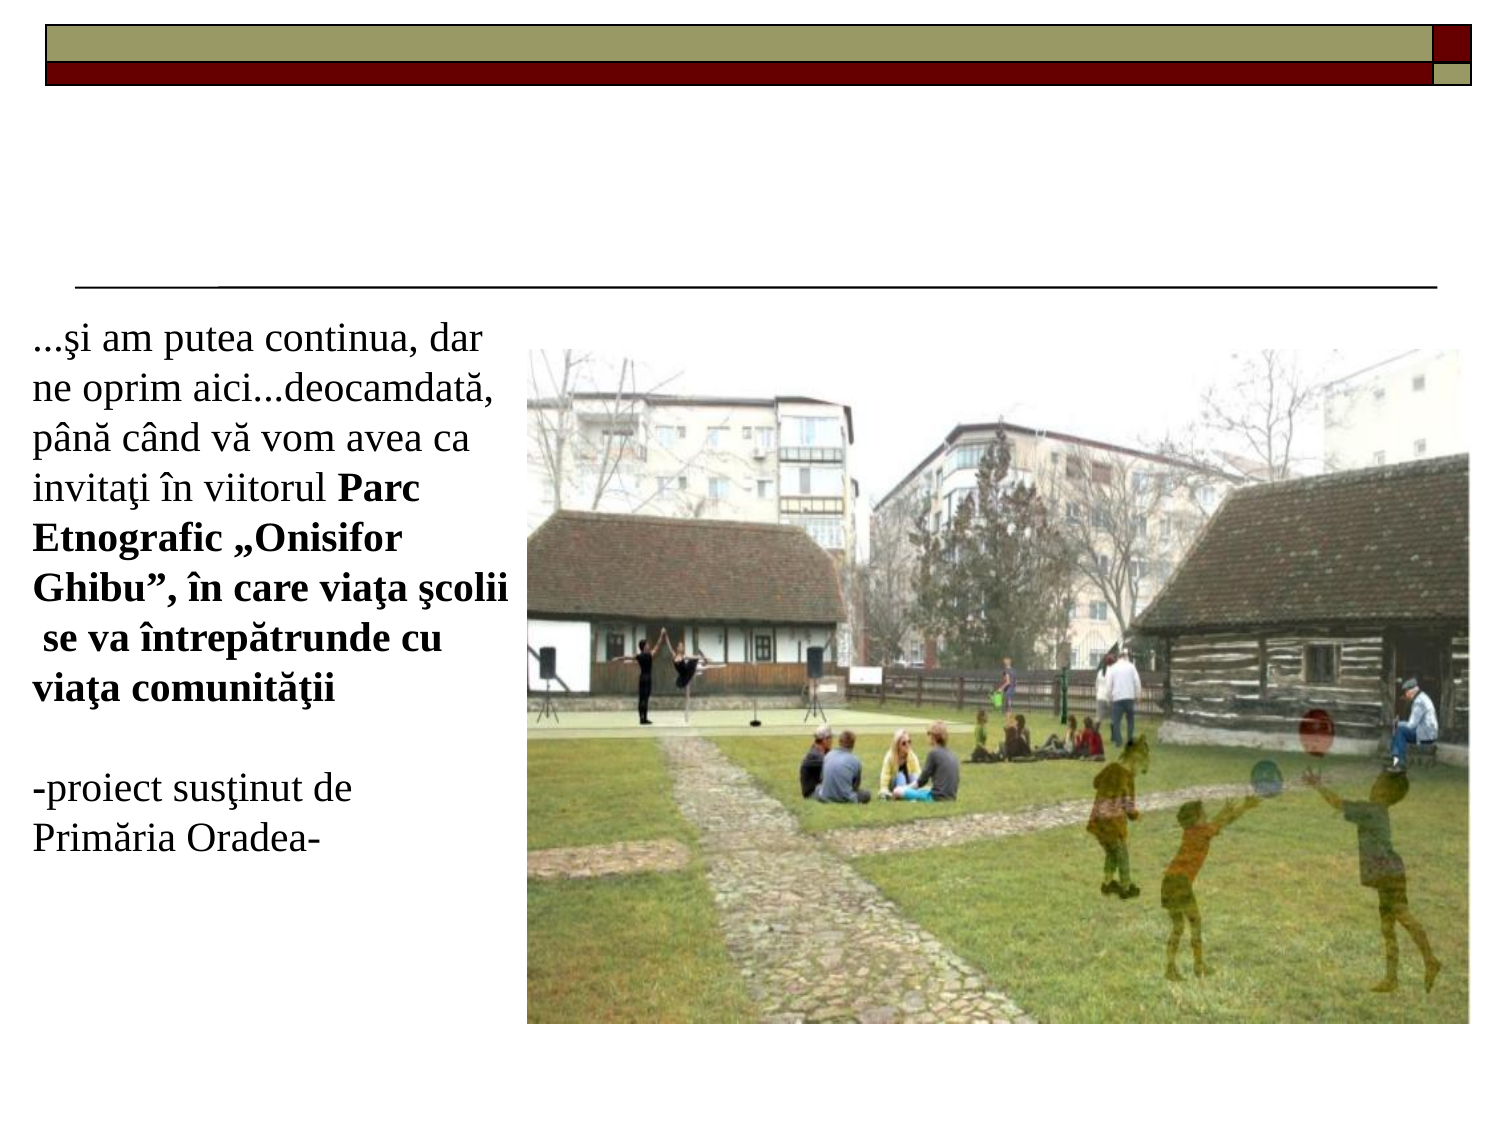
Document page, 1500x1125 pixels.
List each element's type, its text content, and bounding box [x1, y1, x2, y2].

text_box ...şi am putea continua, dar ne oprim aici...deocamdată, până când vă vom avea ca invitaţi în viitorul Parc Etnografic „Onisifor Ghibu”, în care viaţa şcolii se va întrepătrunde cu viaţa comunităţii -proiect susţinut de Primăria Oradea- [17, 302, 526, 868]
picture [527, 349, 1471, 1024]
